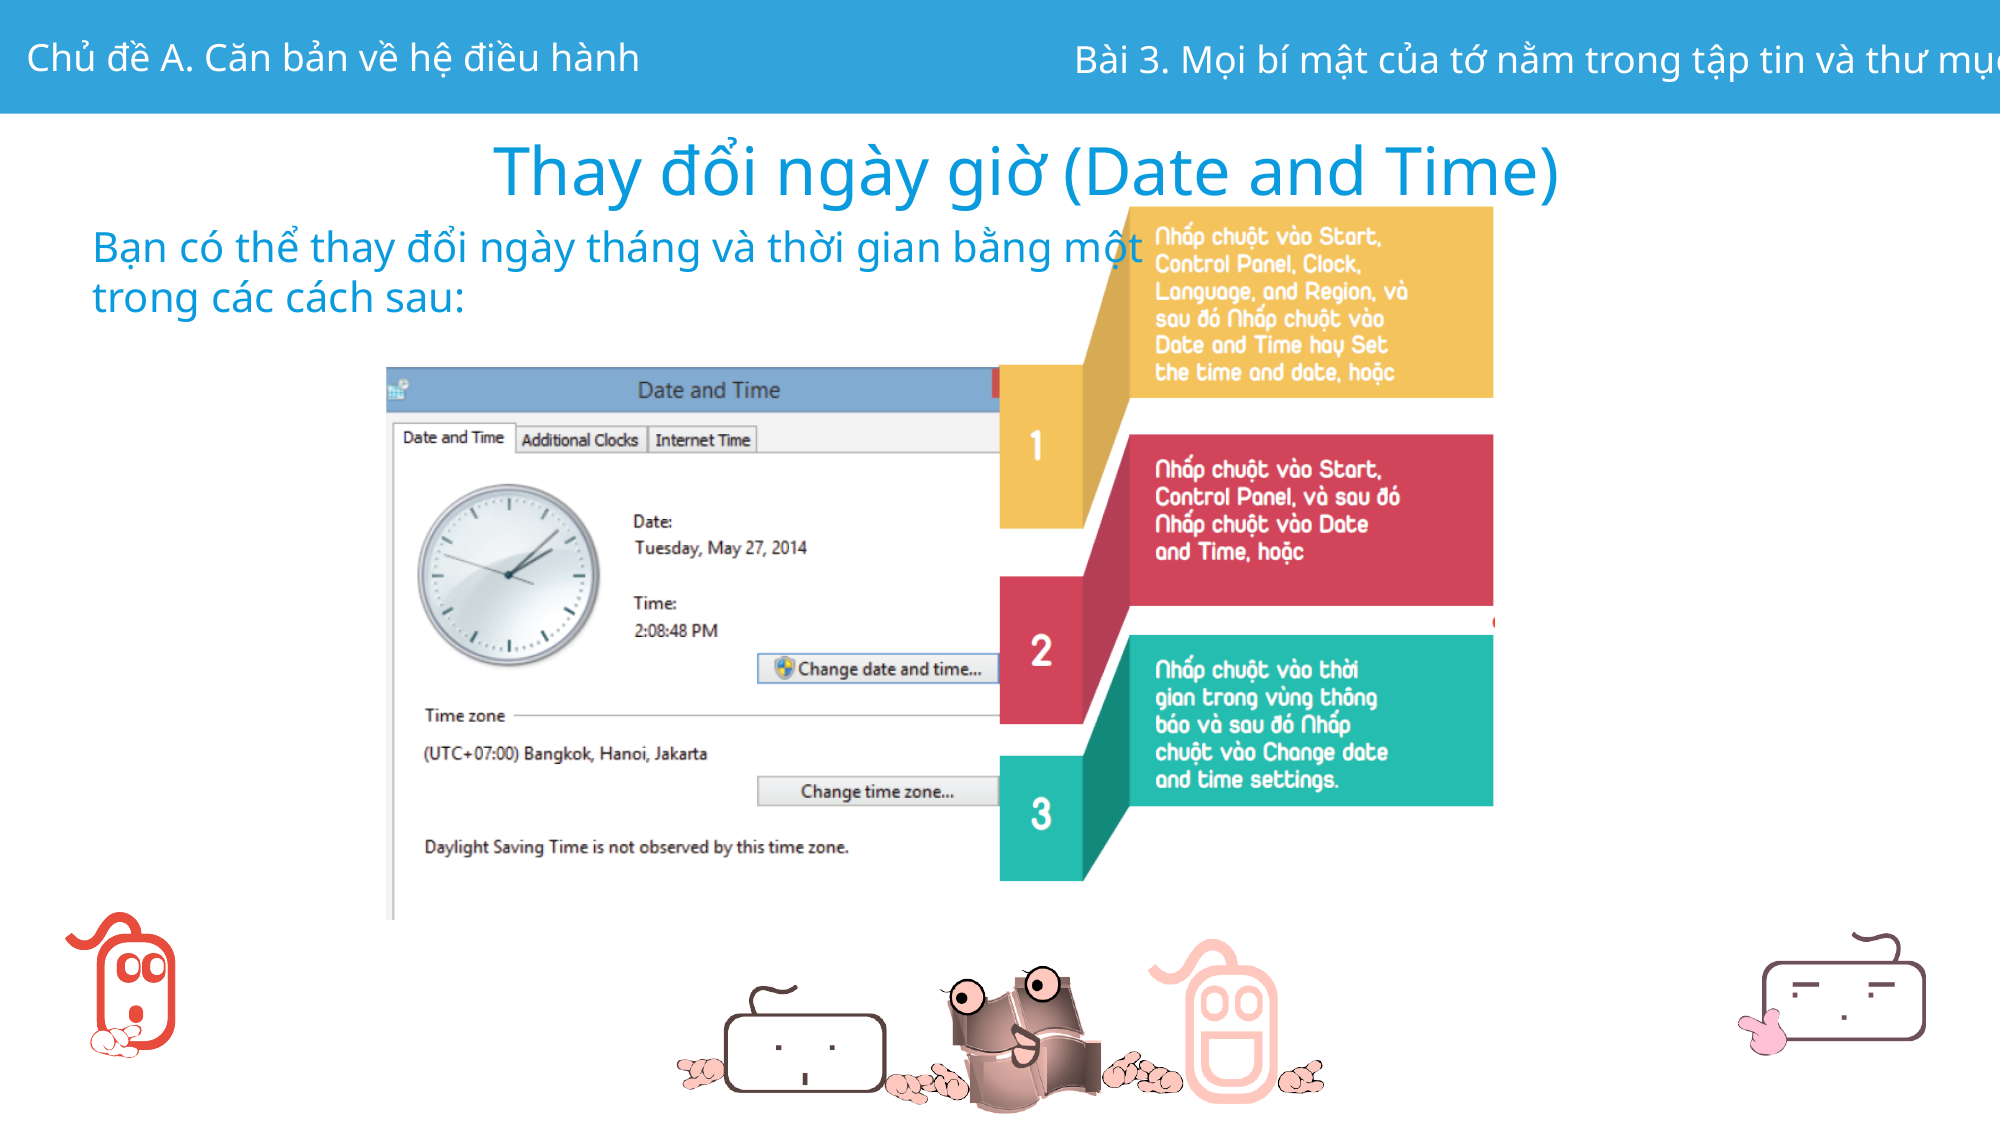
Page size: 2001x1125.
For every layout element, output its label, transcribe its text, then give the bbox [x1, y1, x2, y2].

picture [670, 183, 687, 190]
picture [868, 183, 883, 190]
picture [581, 183, 596, 190]
picture [1096, 183, 1117, 189]
picture [1258, 183, 1273, 190]
picture [1337, 183, 1354, 190]
list Thay đổi ngày giờ (Date and Time) [209, 130, 1815, 208]
text_box Bạn có thể thay đổi ngày tháng và thời gian bằng một trong các cách sau: [77, 213, 367, 329]
picture [957, 183, 974, 190]
picture [828, 183, 845, 190]
picture [374, 243, 382, 268]
picture [1141, 183, 1156, 190]
picture [712, 183, 730, 190]
picture [374, 183, 1495, 920]
picture [1016, 183, 1034, 190]
